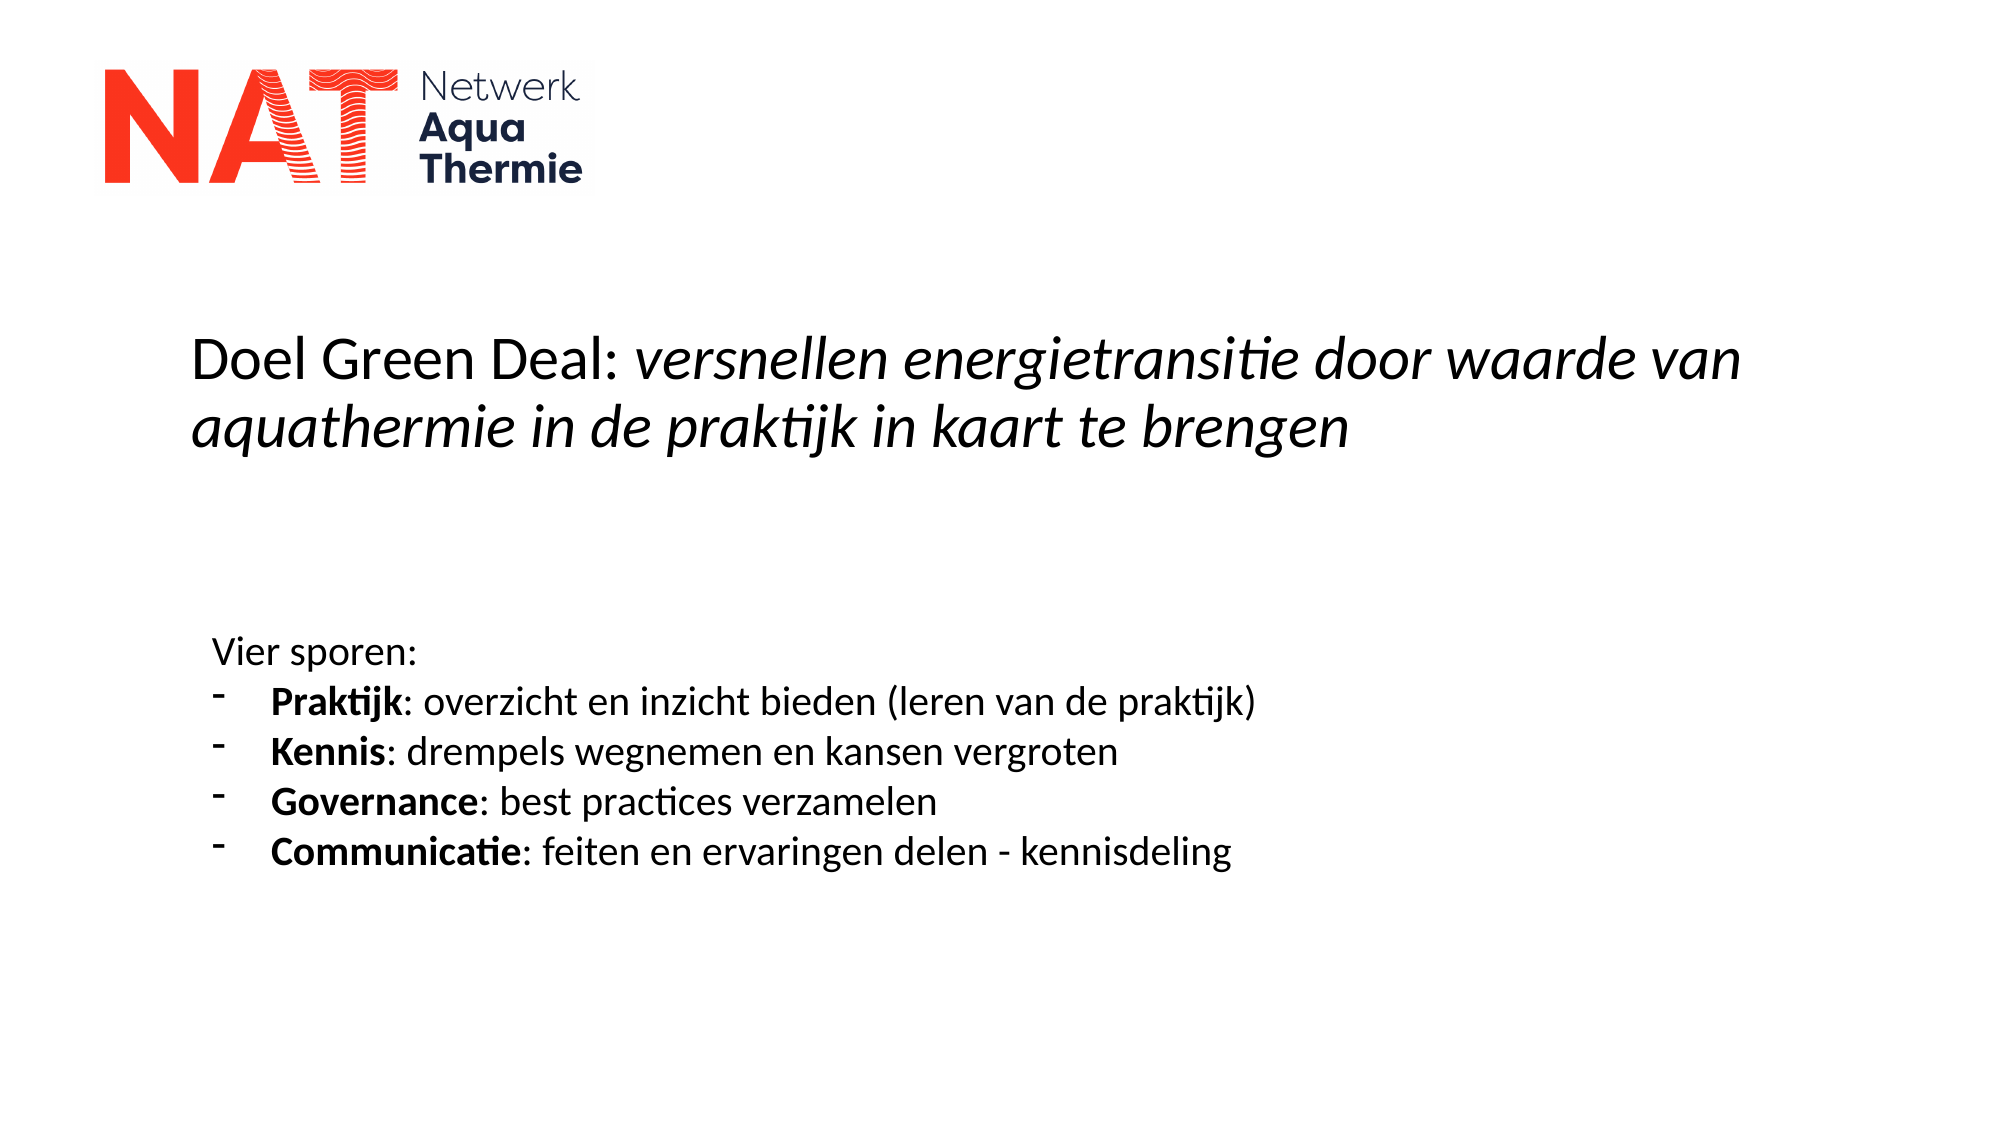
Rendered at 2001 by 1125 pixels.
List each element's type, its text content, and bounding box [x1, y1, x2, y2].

text_box Vier sporen: Praktijk: overzicht en inzicht bieden (leren van de praktijk) Kennis: drempels wegnemen en kansen vergroten Governance: best practices verzamelen Communicatie: feiten en ervaringen delen - kennisdeling [197, 616, 1425, 926]
picture [94, 60, 596, 196]
title Doel Green Deal: versnellen energietransitie door waarde van aquathermie in de praktijk in kaart te brengen [110, 296, 1836, 491]
